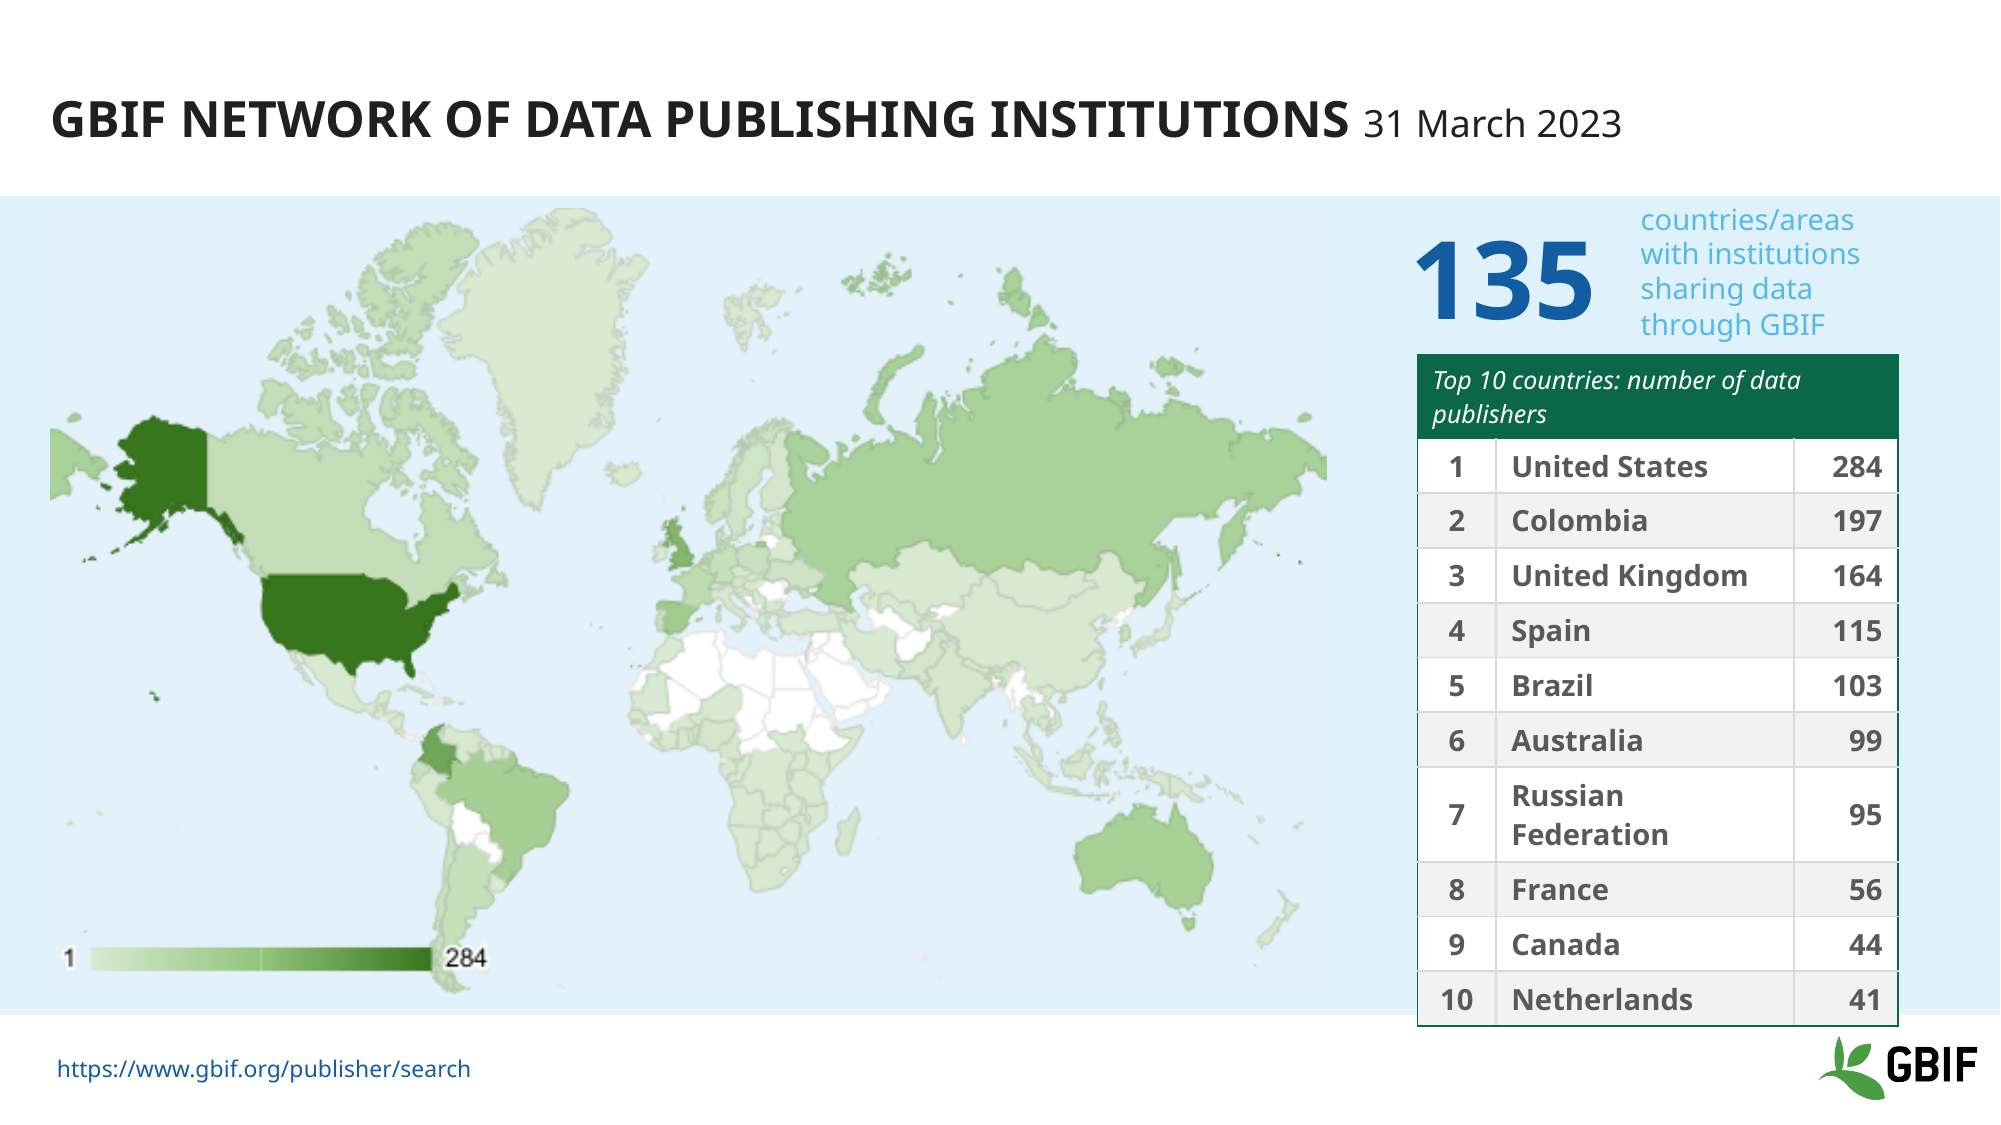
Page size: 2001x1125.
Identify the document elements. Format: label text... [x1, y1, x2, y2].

table_cell Canada [1497, 917, 1793, 970]
table_cell 164 [1795, 549, 1897, 602]
table_cell 7 [1418, 768, 1495, 861]
table_cell Colombia [1497, 494, 1793, 547]
table_cell Russian Federation [1497, 768, 1793, 861]
table_cell United States [1497, 439, 1793, 492]
table_cell 1 [1418, 439, 1495, 492]
table_cell France [1497, 863, 1793, 916]
table_cell 95 [1795, 768, 1897, 861]
table_cell 197 [1795, 494, 1897, 547]
table_cell 10 [1418, 972, 1495, 1025]
picture [50, 208, 1327, 997]
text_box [1398, 189, 1931, 355]
table_header Top 10 countries: number of data publishers [1418, 356, 1897, 438]
picture [1795, 1012, 2000, 1123]
table_cell 99 [1795, 713, 1897, 766]
table_cell 103 [1795, 658, 1897, 711]
footer https://www.gbif.org/publisher/search [41, 1038, 1475, 1099]
table_cell 44 [1795, 917, 1897, 970]
table_cell 9 [1418, 917, 1495, 970]
table_cell Netherlands [1497, 972, 1793, 1025]
table_cell 284 [1795, 439, 1897, 492]
table_cell 5 [1418, 658, 1495, 711]
table_cell 56 [1795, 863, 1897, 916]
table_cell Australia [1497, 713, 1793, 766]
table_cell 2 [1418, 494, 1495, 547]
table_cell 41 [1795, 972, 1897, 1025]
table_cell United Kingdom [1497, 549, 1793, 602]
title GBIF Network of Data publishing institutions 31 March 2023 [38, 75, 1959, 167]
table_cell Spain [1497, 604, 1793, 657]
table_cell 8 [1418, 863, 1495, 916]
table_cell Brazil [1497, 658, 1793, 711]
table_cell 6 [1418, 713, 1495, 766]
table_cell 4 [1418, 604, 1495, 657]
table_cell 3 [1418, 549, 1495, 602]
table_cell 115 [1795, 604, 1897, 657]
